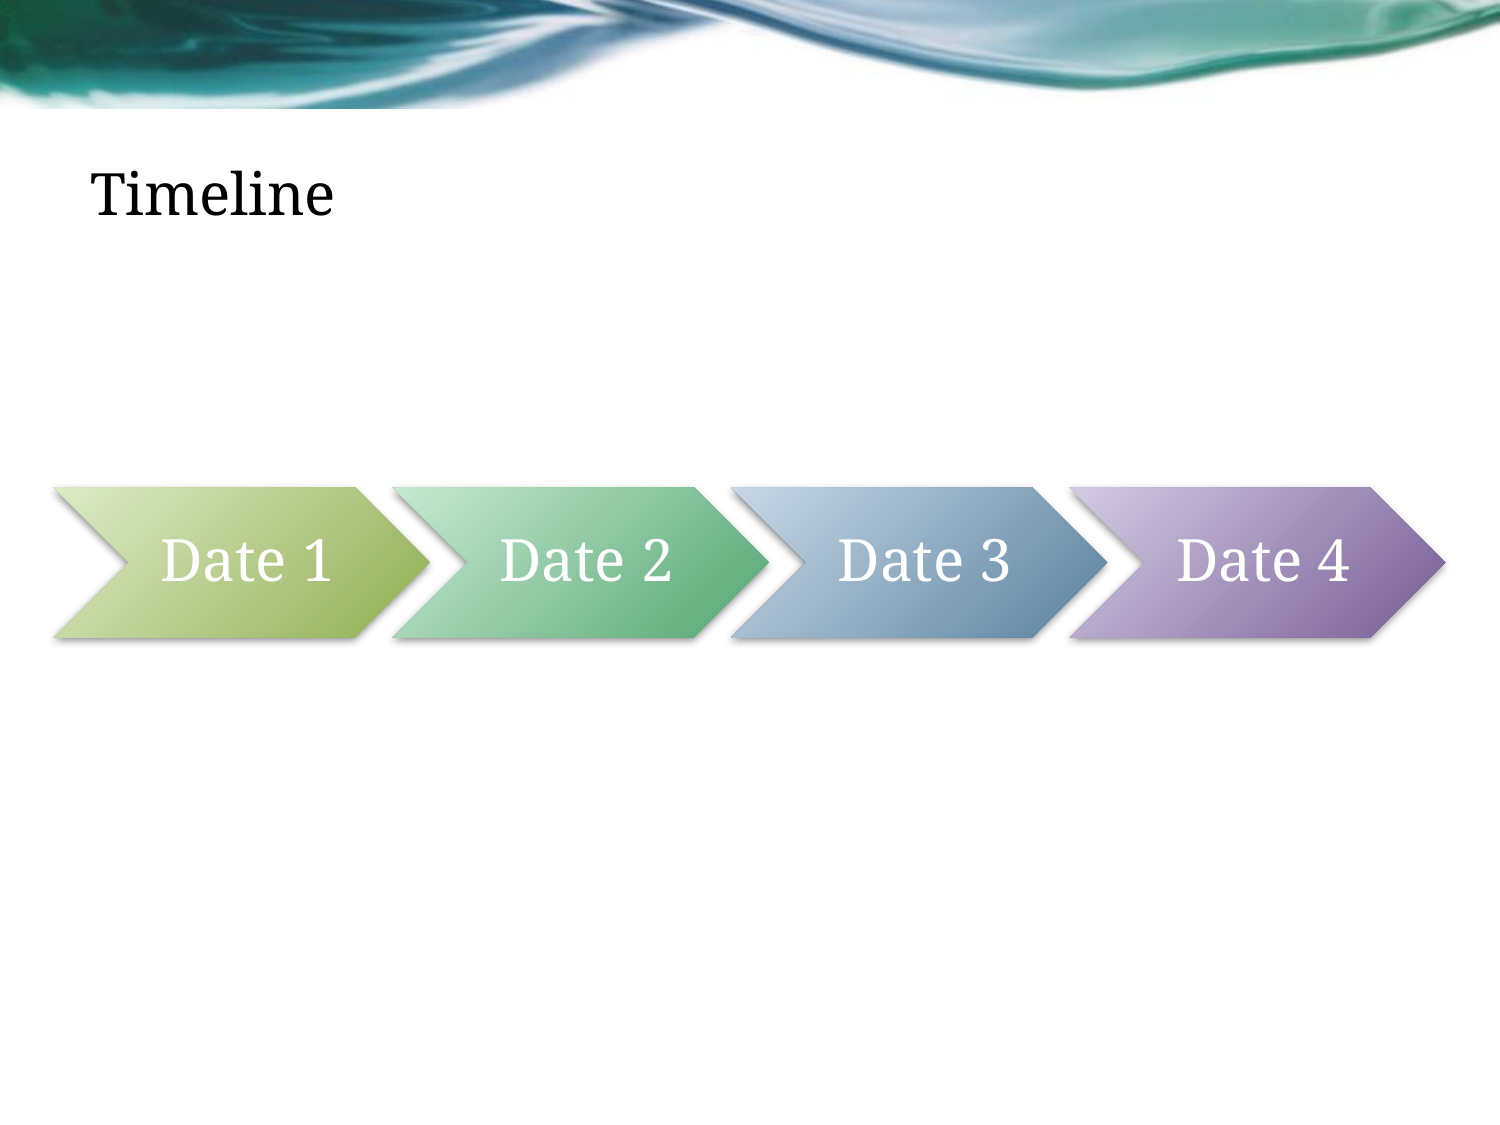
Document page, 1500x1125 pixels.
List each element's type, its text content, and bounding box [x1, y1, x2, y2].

picture [0, 0, 1500, 109]
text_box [53, 187, 1447, 938]
title Timeline [75, 149, 1425, 184]
